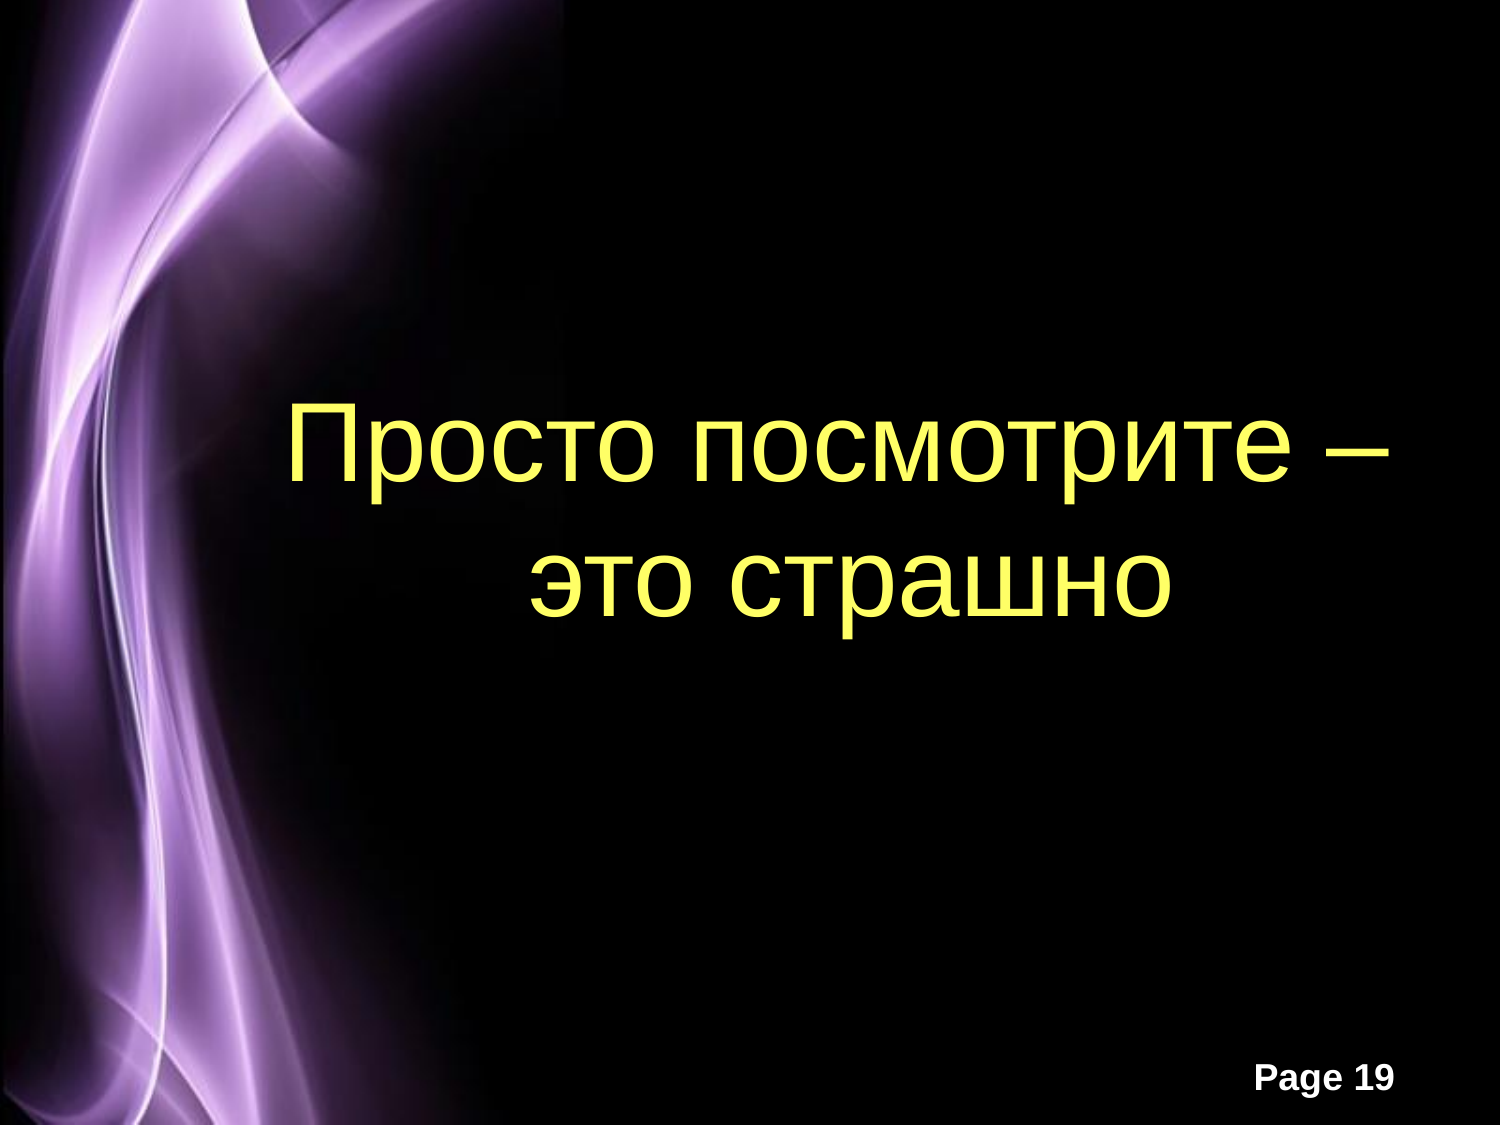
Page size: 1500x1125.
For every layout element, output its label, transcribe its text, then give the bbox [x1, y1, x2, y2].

picture [0, 0, 1500, 1125]
title Просто посмотрите – это страшно [253, 361, 1451, 632]
